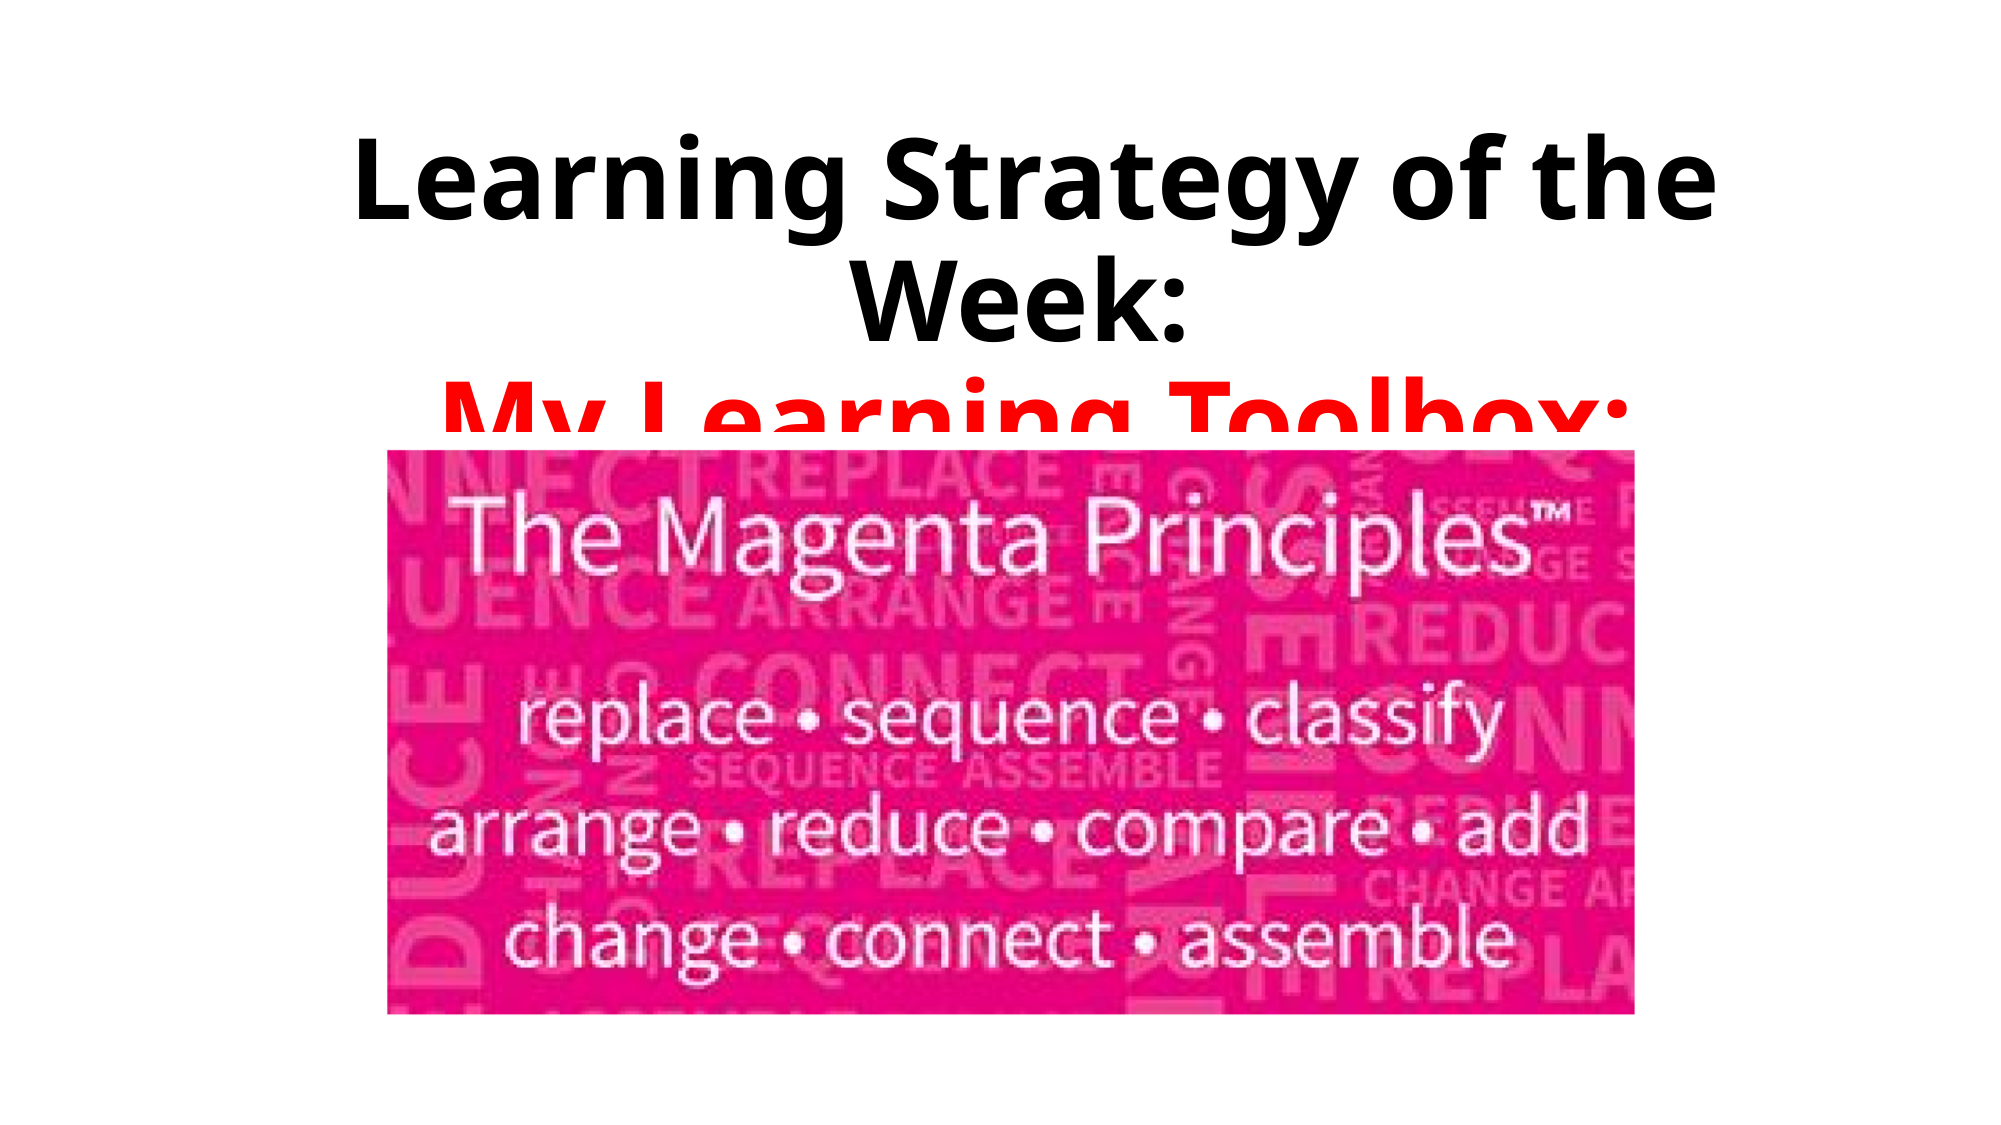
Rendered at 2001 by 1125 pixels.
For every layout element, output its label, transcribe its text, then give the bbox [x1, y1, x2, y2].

picture [375, 432, 1659, 1036]
title Learning Strategy of the Week: My Learning Toolbox: [94, 339, 1859, 527]
